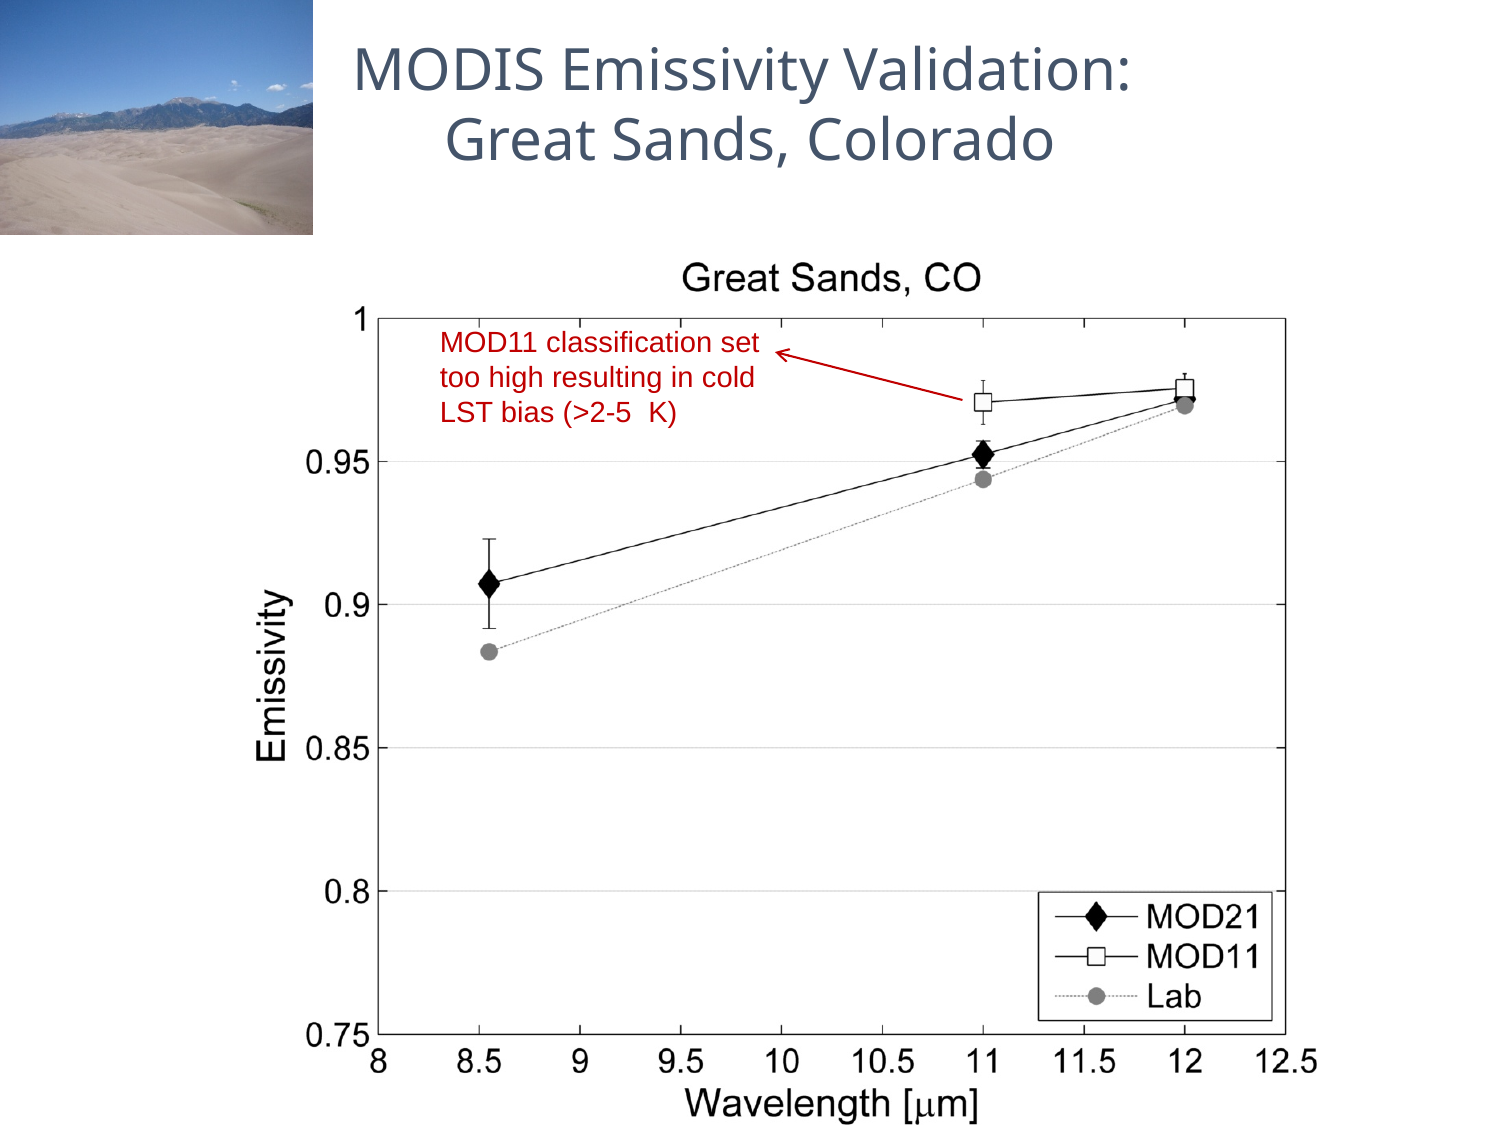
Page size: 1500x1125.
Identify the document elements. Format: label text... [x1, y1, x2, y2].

text_box MODIS Emissivity Validation: Great Sands, Colorado [313, 24, 1425, 125]
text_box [774, 351, 963, 400]
picture [256, 262, 1317, 1125]
picture [0, 0, 313, 235]
